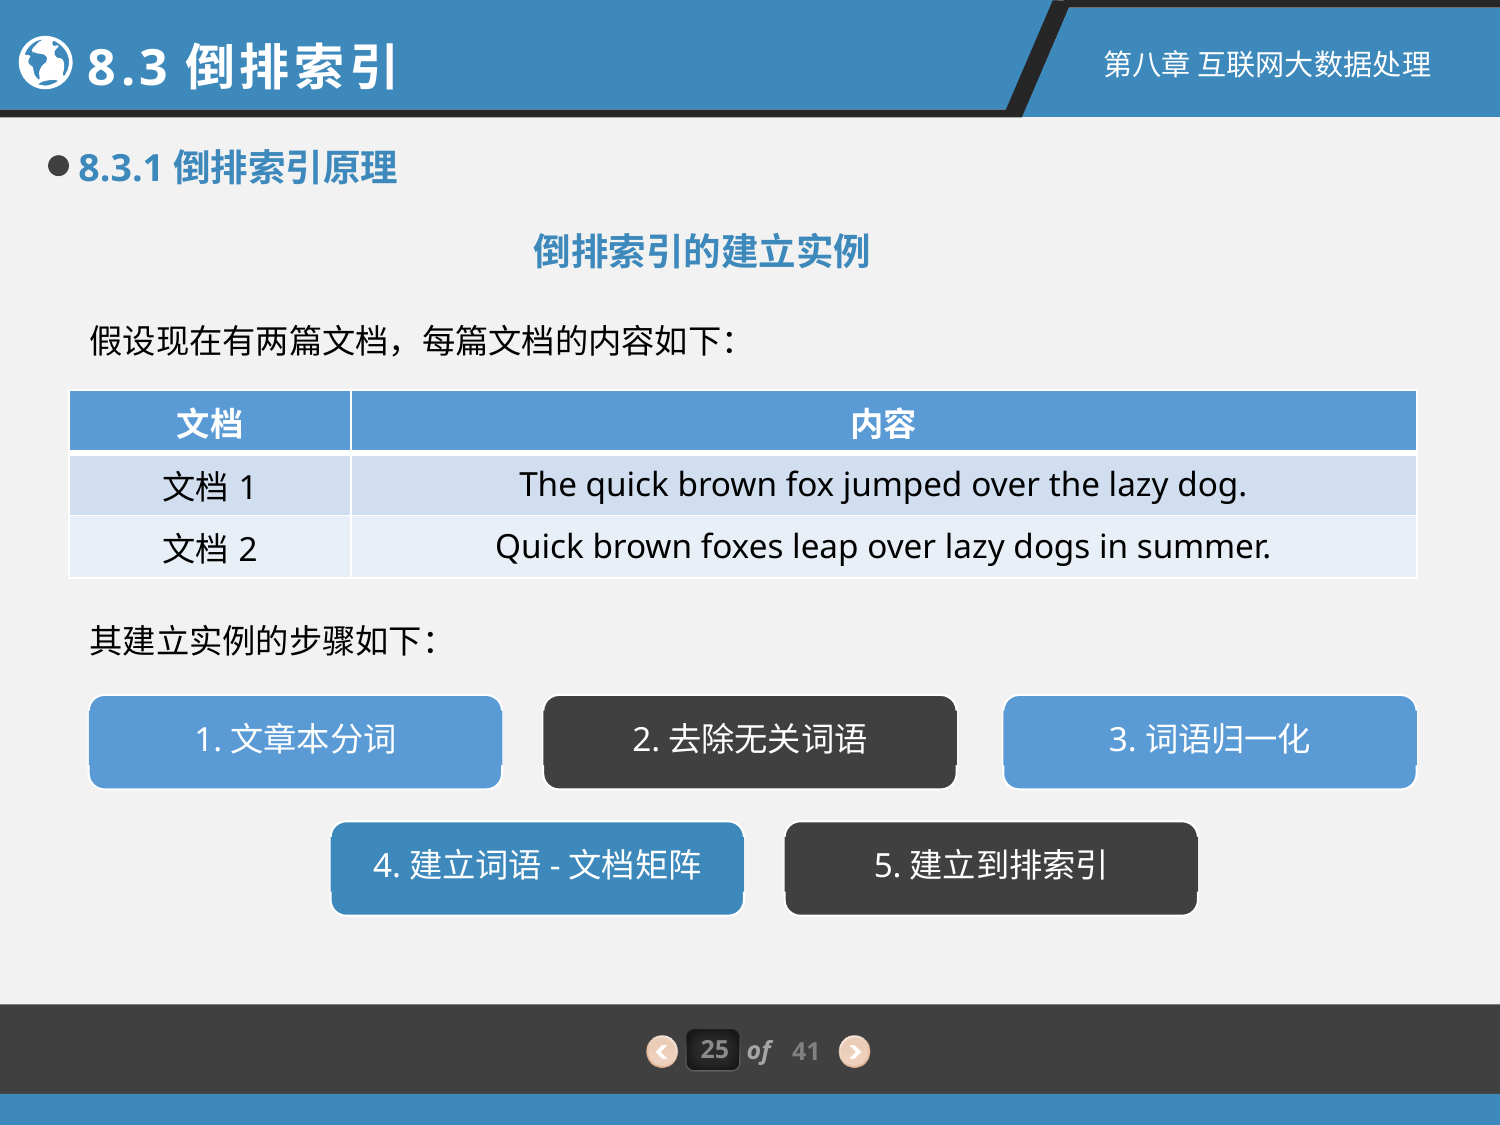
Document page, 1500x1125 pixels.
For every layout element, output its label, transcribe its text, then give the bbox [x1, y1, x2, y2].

table_header 内容 [352, 391, 1416, 450]
text_box [783, 820, 1200, 917]
text_box [47, 154, 71, 178]
text_box 1.文章本分词 [88, 710, 503, 766]
table_cell 文档1 [70, 456, 350, 515]
table_cell 文档2 [70, 516, 350, 577]
text_box 2.去除无关词语 [543, 710, 957, 766]
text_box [0, 0, 1500, 118]
picture [644, 1033, 679, 1069]
text_box 3.词语归一化 [1003, 710, 1417, 766]
table_cell Quick brown foxes leap over lazy dogs in summer. [352, 516, 1416, 577]
text_box 假设现在有两篇文档，每篇文档的内容如下： [75, 312, 770, 368]
table_header 文档 [70, 391, 350, 450]
text_box 5.建立到排索引 [784, 836, 1199, 892]
text_box [542, 693, 958, 791]
picture [837, 1033, 872, 1069]
text_box [394, 1020, 745, 1081]
text_box 其建立实例的步骤如下： [74, 612, 471, 668]
text_box 41 [777, 1028, 836, 1073]
text_box 4.建立词语-文档矩阵 [330, 837, 745, 892]
picture [683, 1025, 744, 1076]
text_box 倒排索引的建立实例 [518, 220, 887, 281]
text_box [329, 820, 746, 917]
text_box of [745, 1027, 786, 1072]
text_box [0, 1003, 1500, 1093]
text_box [1002, 693, 1418, 791]
text_box [87, 693, 504, 791]
text_box 8.3.1倒排索引原理 [63, 136, 414, 197]
table_cell The quick brown fox jumped over the lazy dog. [352, 456, 1416, 515]
text_box [0, 1093, 1500, 1125]
